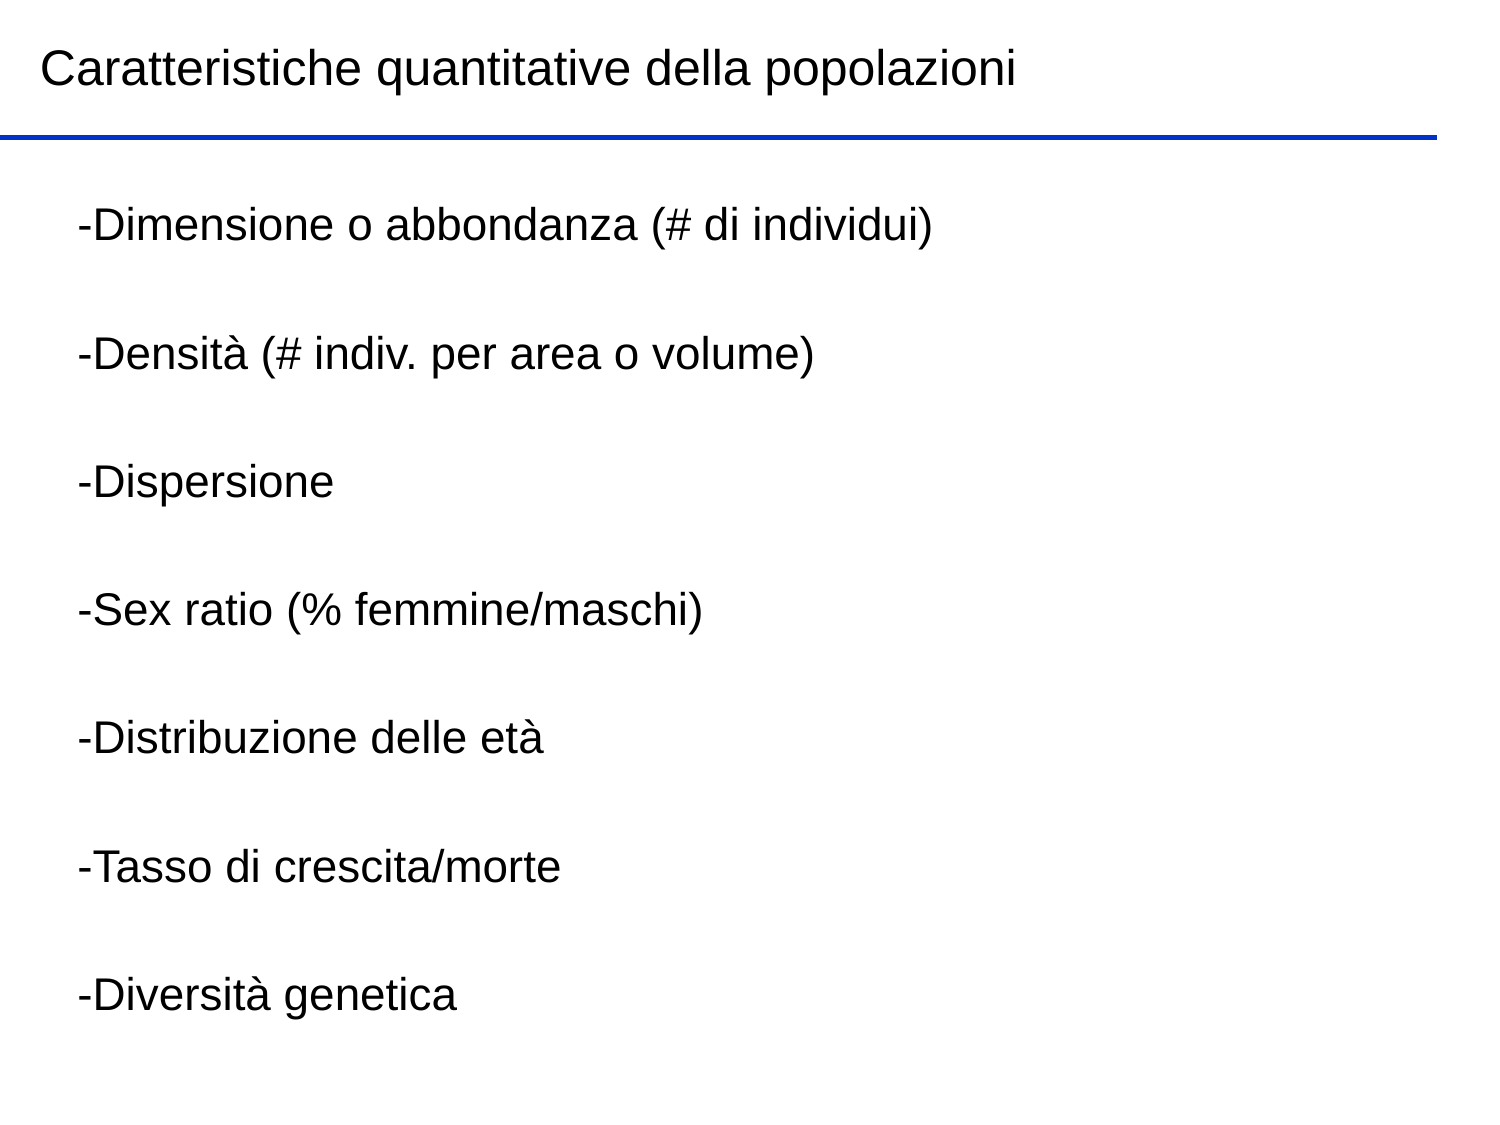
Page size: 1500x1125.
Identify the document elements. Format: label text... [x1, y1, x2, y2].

list -Dimensione o abbondanza (# di individui) -Densità (# indiv. per area o volume) -Dispersione -Sex ratio (% femmine/maschi) -Distribuzione delle età -Tasso di crescita/morte -Diversità genetica [62, 187, 1413, 930]
text_box Caratteristiche quantitative della popolazioni [24, 27, 1300, 103]
